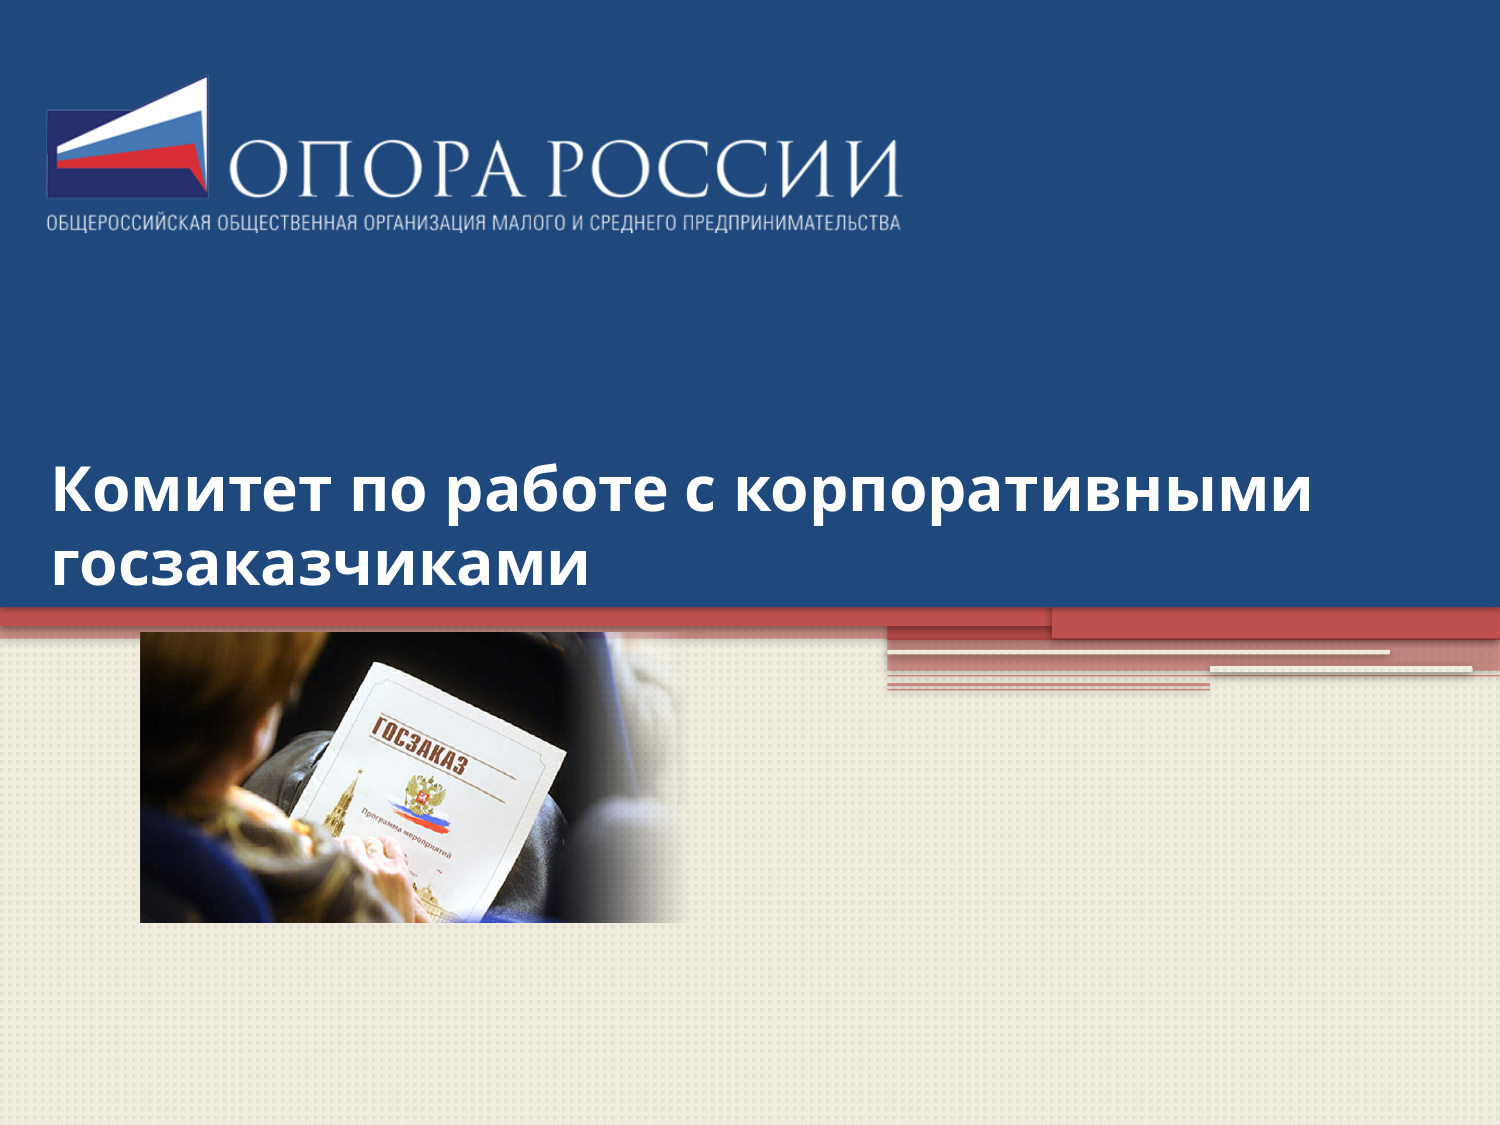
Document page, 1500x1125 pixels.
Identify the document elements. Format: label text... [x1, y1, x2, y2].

picture [140, 632, 739, 924]
picture [22, 66, 916, 244]
title Комитет по работе с корпоративными госзаказчиками [35, 439, 1424, 681]
